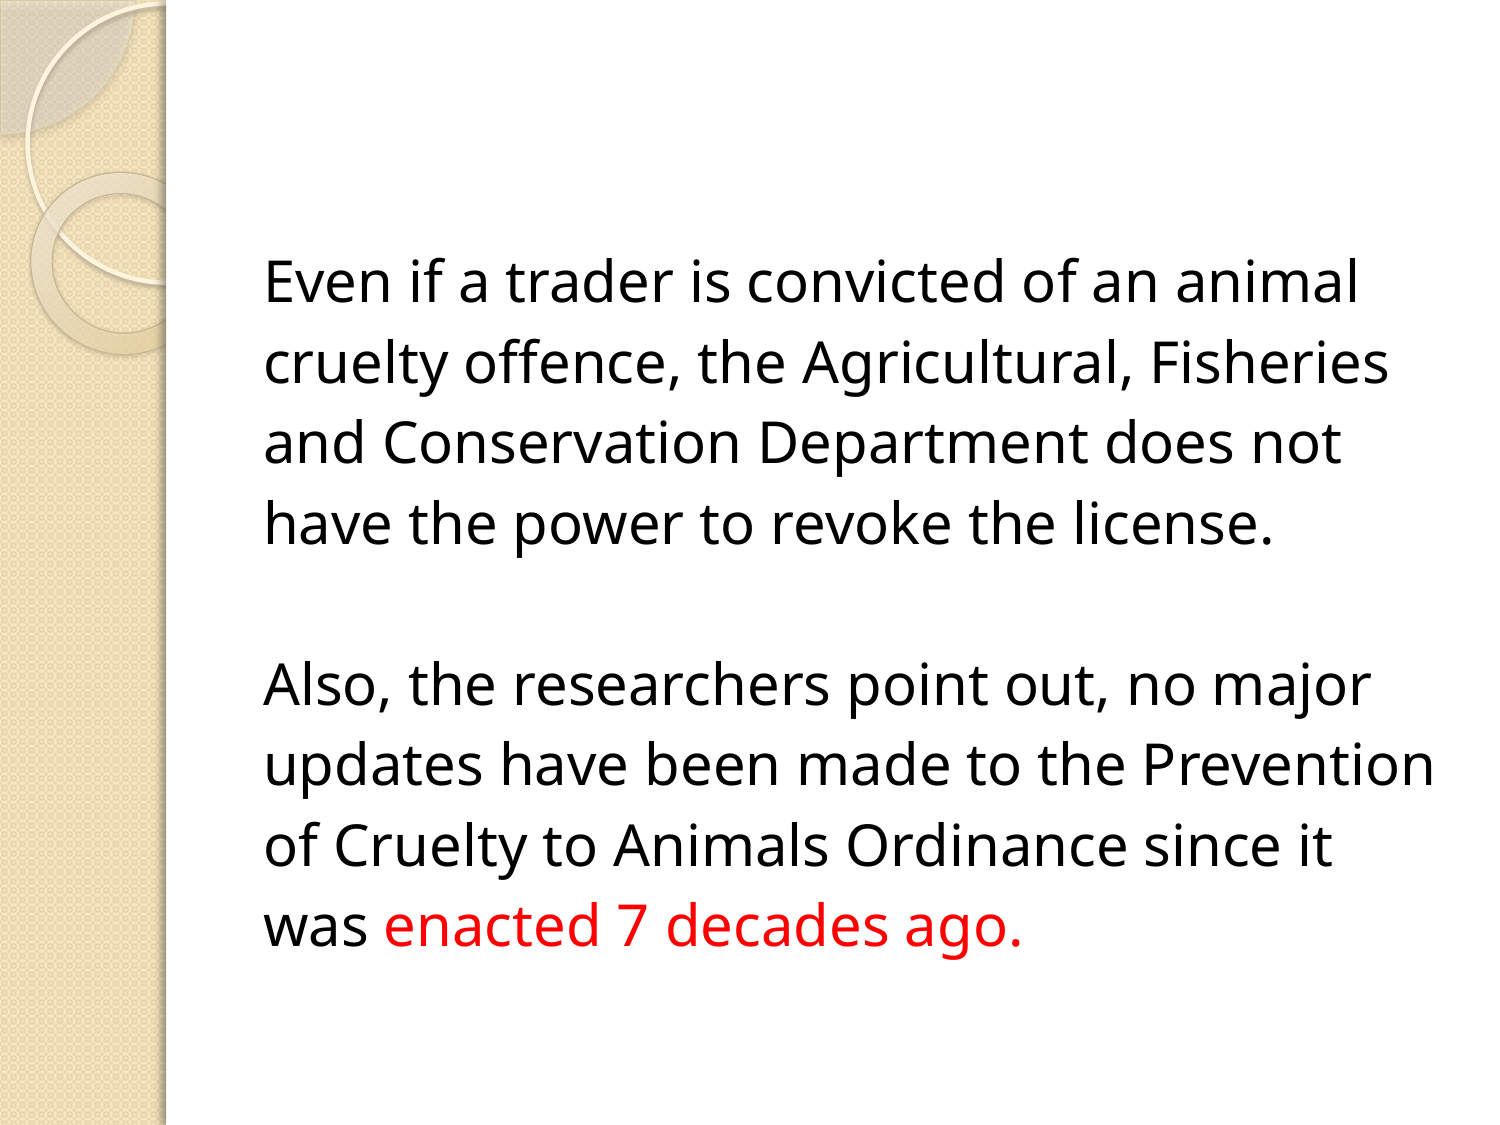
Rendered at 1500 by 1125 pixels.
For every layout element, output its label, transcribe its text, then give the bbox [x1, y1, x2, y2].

list Even if a trader is convicted of an animal cruelty offence, the Agricultural, Fisheries and Conservation Department does not have the power to revoke the license. Also, the researchers point out, no major updates have been made to the Prevention of Cruelty to Animals Ordinance since it was enacted 7 decades ago. [235, 237, 1466, 1025]
